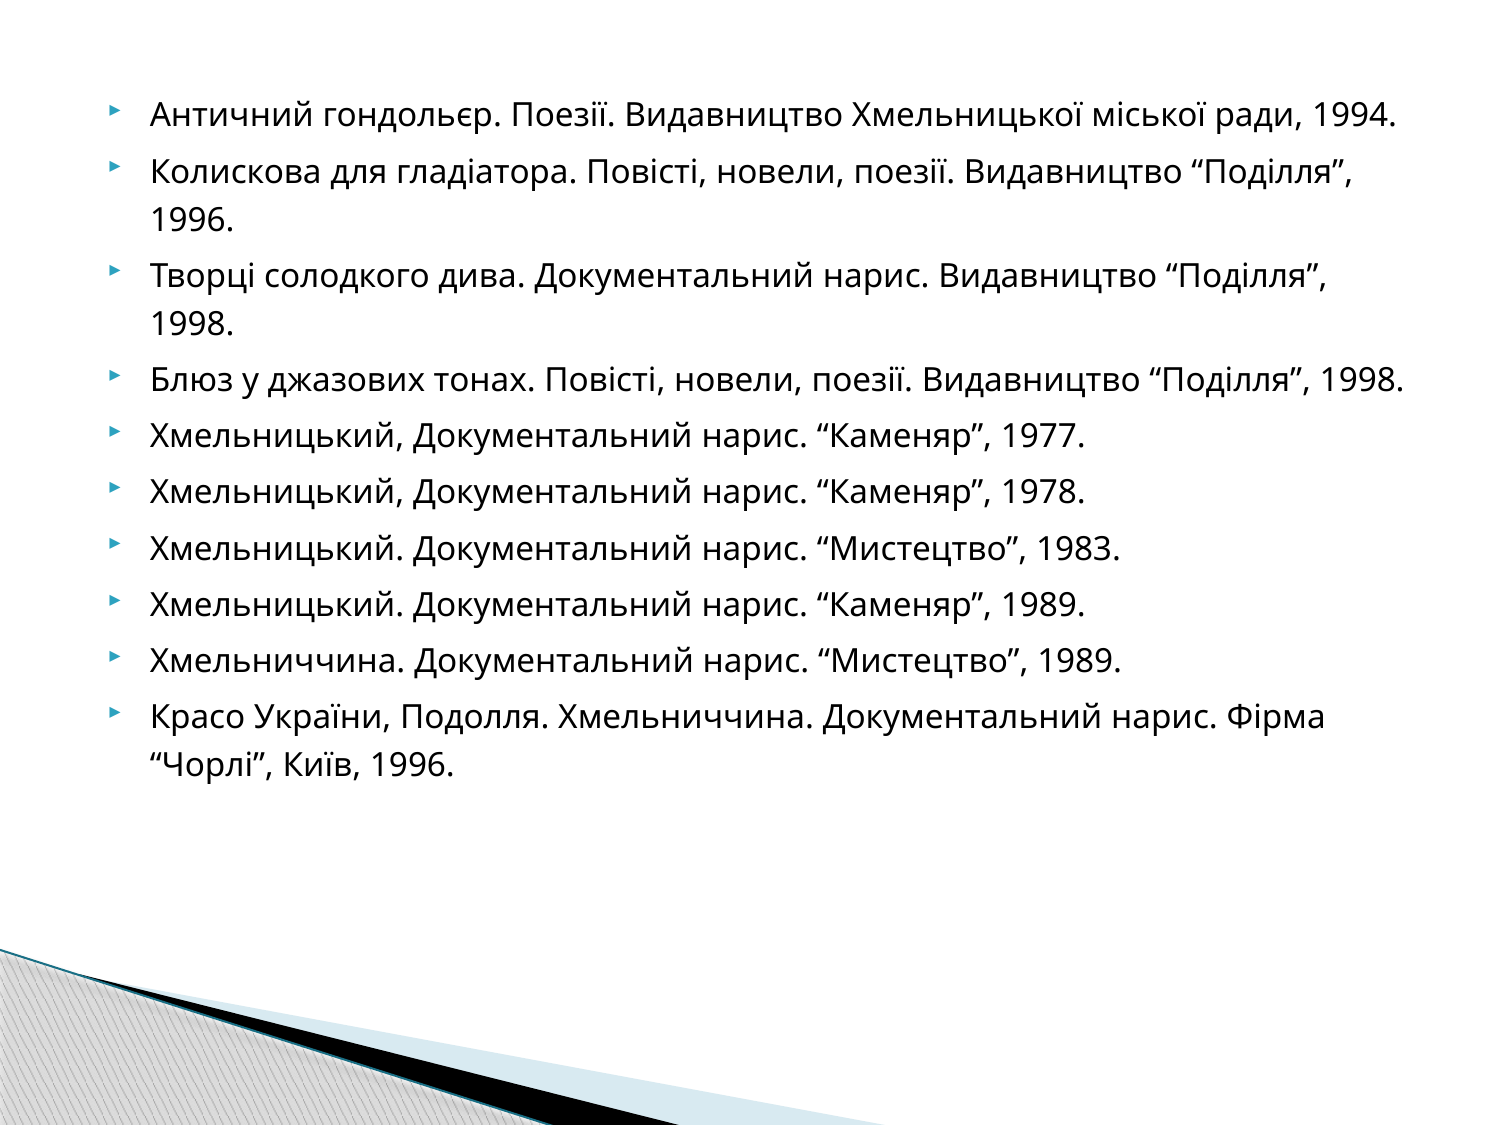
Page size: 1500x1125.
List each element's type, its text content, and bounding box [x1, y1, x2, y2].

list Античний гондольєр. Поезії. Видавництво Хмельницької міської ради, 1994. Колискова для гладіатора. Повісті, новели, поезії. Видавництво “Поділля”, 1996. Творці солодкого дива. Документальний нарис. Видавництво “Поділля”, 1998. Блюз у джазових тонах. Повісті, новели, поезії. Видавництво “Поділля”, 1998. Хмельницький, Документальний нарис. “Каменяр”, 1977. Хмельницький, Документальний нарис. “Каменяр”, 1978. Хмельницький. Документальний нарис. “Мистецтво”, 1983. Хмельницький. Документальний нарис. “Каменяр”, 1989. Хмельниччина. Документальний нарис. “Мистецтво”, 1989. Красо України, Подолля. Хмельниччина. Документальний нарис. Фірма “Чорлі”, Київ, 1996. [75, 78, 1425, 1000]
